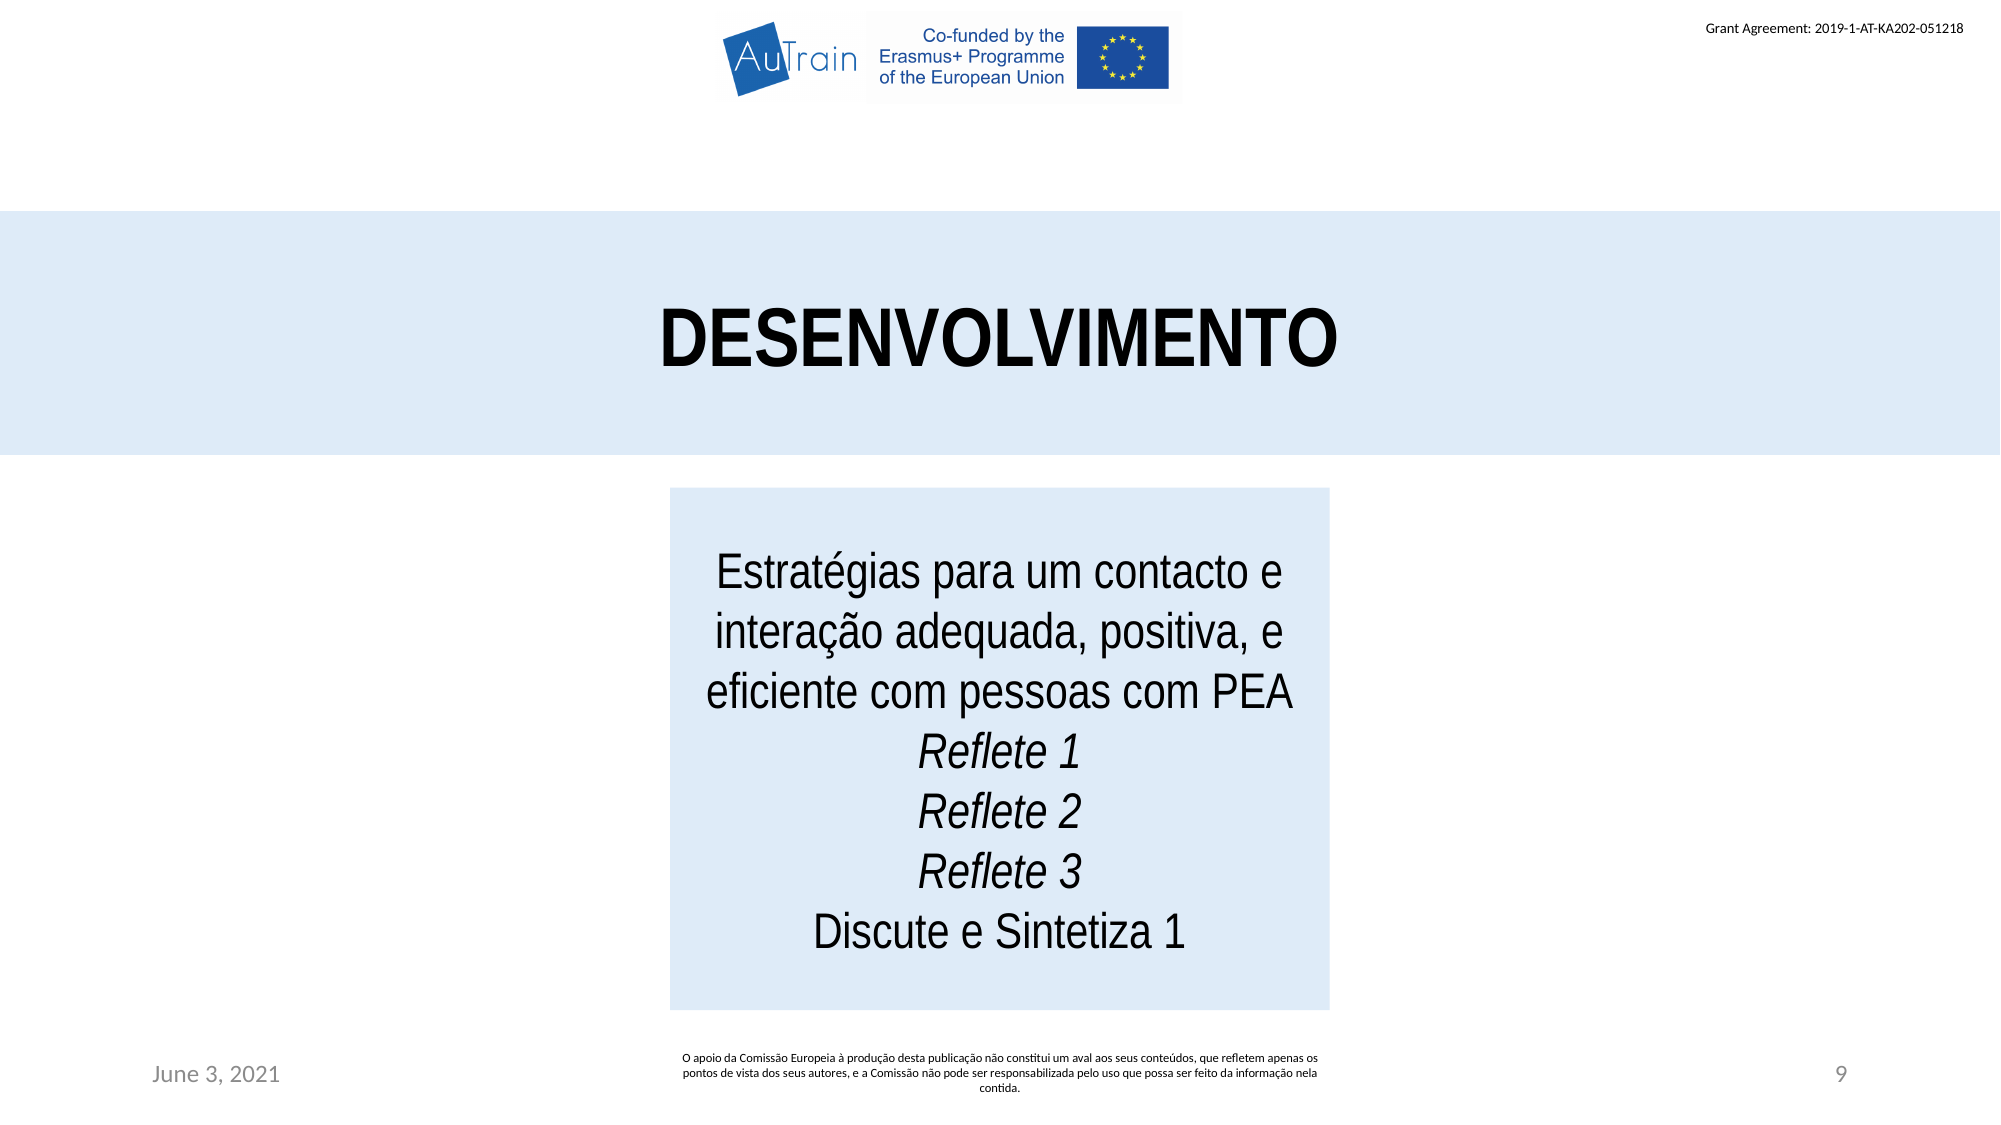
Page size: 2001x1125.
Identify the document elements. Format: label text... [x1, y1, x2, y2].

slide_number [137, 1042, 588, 1103]
text_box DESENVOLVIMENTO [0, 211, 2000, 455]
picture [715, 11, 1183, 104]
text_box Estratégias para um contacto e interação adequada, positiva, e eficiente com pessoas com PEA Reflete 1 Reflete 2 Reflete 3 Discute e Sintetiza 1 [670, 487, 1330, 1011]
footer O apoio da Comissão Europeia à produção desta publicação não constitui um aval aos seus conteúdos, que refletem apenas os pontos de vista dos seus autores, e a Comissão não pode ser responsabilizada pelo uso que possa ser feito da informação nela contida. [662, 1042, 1338, 1103]
slide_number 9 [1412, 1042, 1863, 1103]
